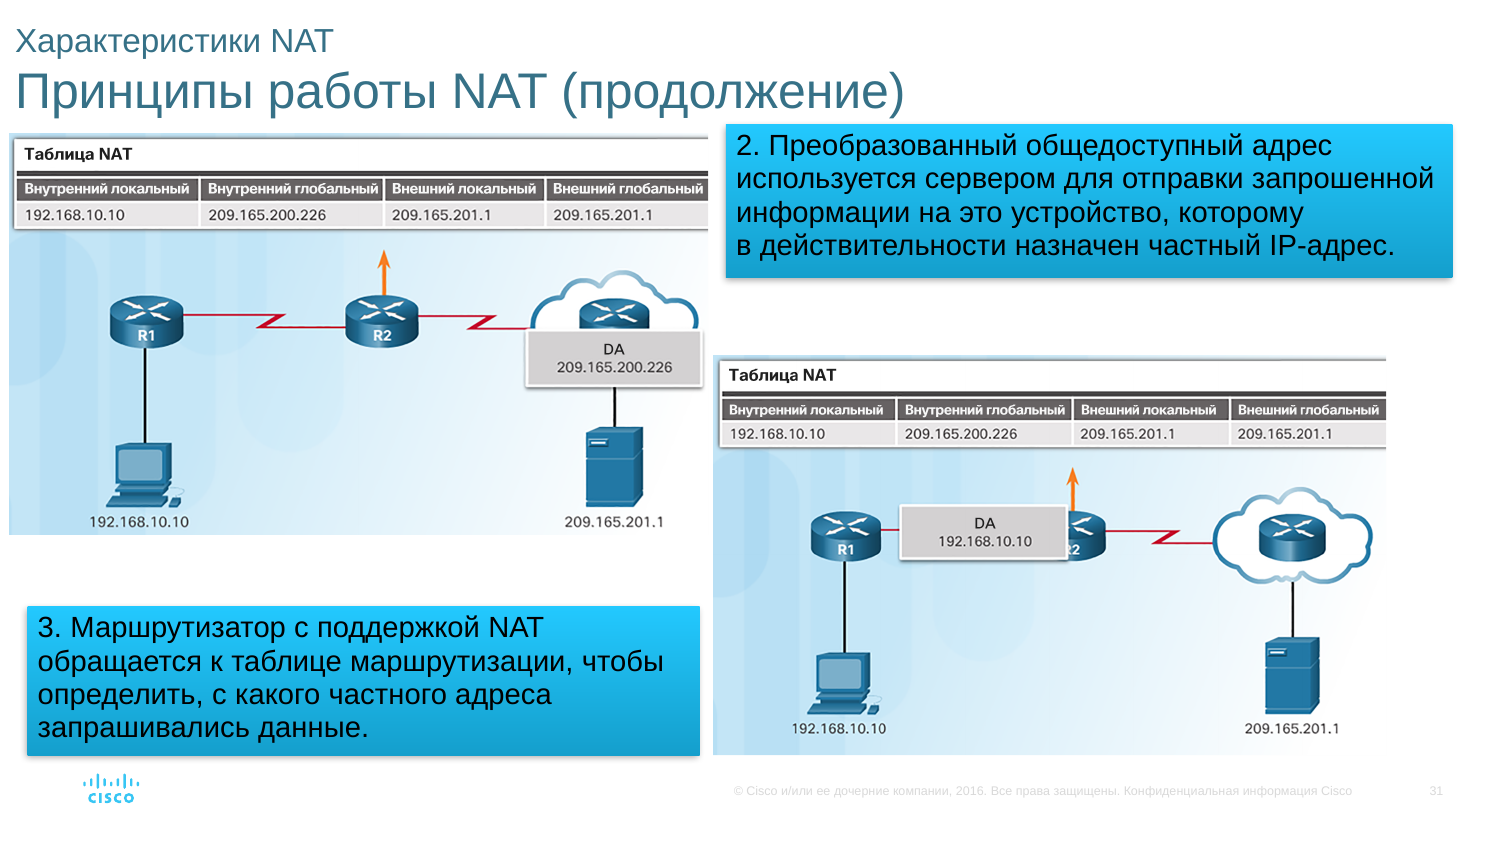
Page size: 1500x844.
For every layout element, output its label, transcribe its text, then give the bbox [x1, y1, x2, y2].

picture [8, 132, 709, 536]
title Характеристики NAT Принципы работы NAT (продолжение) [0, 6, 1500, 131]
picture [711, 354, 1387, 756]
text_box 2. Преобразованный общедоступный адрес используется сервером для отправки запрошенной информации на это устройство, которому в действительности назначен частный IP-адрес. [725, 124, 1453, 278]
text_box 3. Маршрутизатор с поддержкой NAT обращается к таблице маршрутизации, чтобы определить, с какого частного адреса запрашивались данные. [27, 606, 700, 756]
